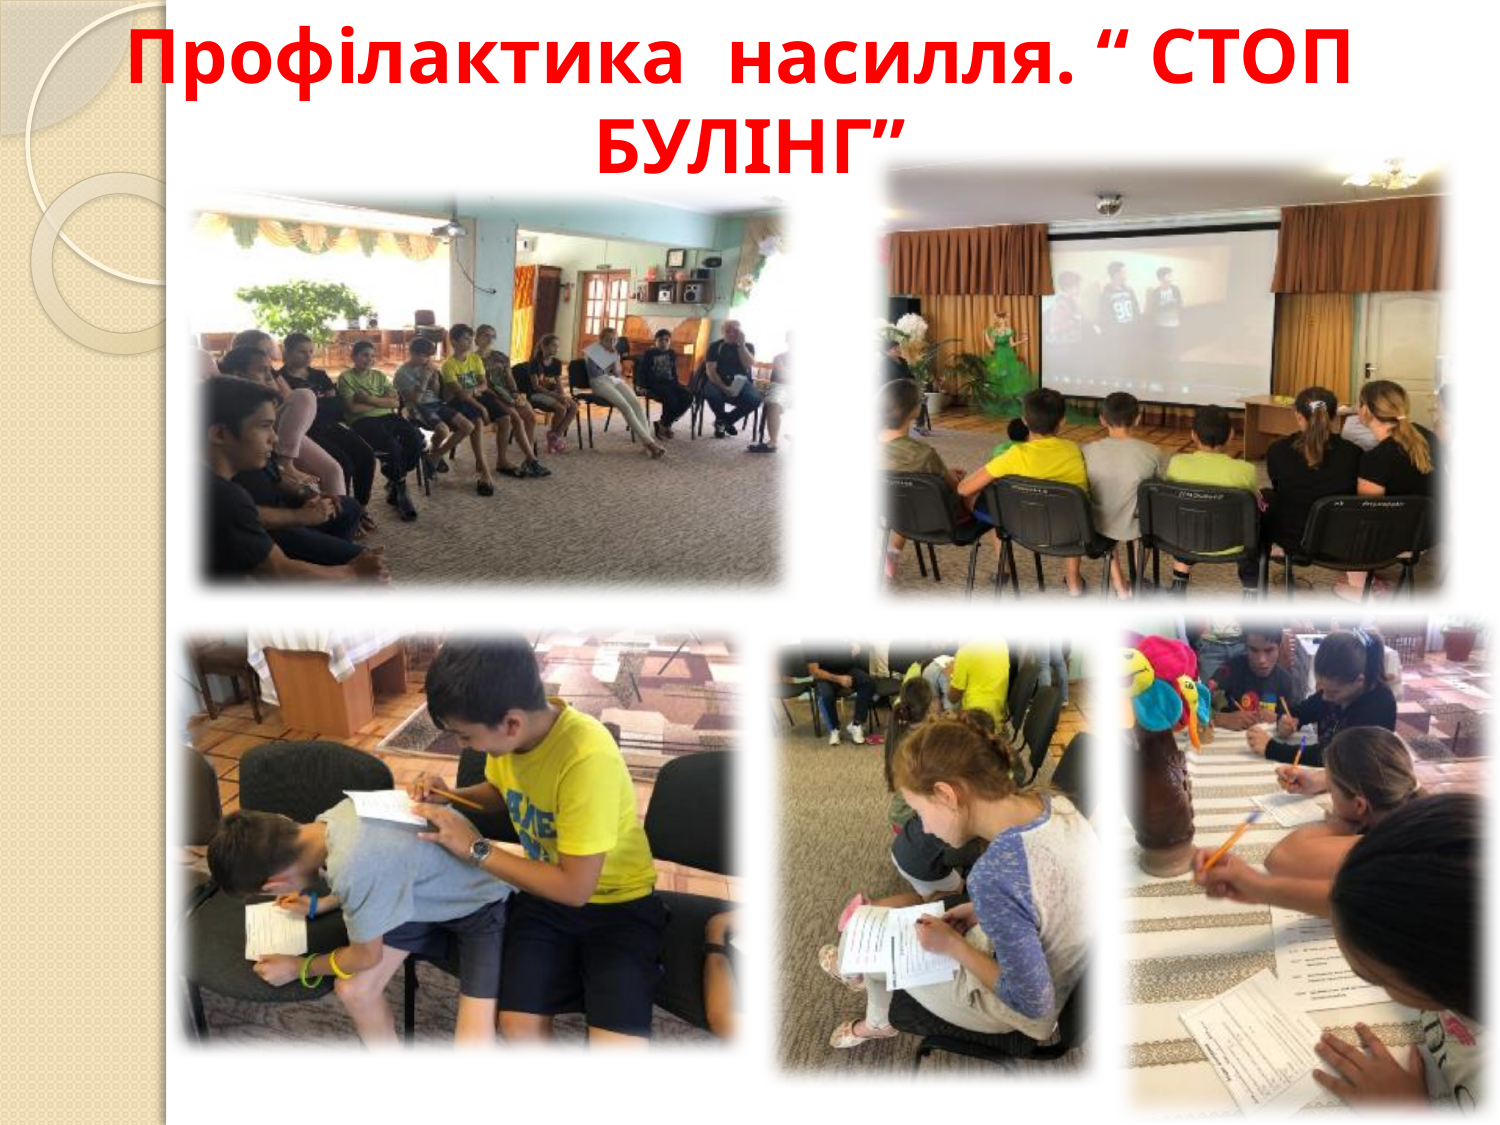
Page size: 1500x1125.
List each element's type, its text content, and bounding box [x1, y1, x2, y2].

picture [166, 621, 751, 1059]
picture [182, 184, 798, 603]
picture [867, 148, 1500, 1125]
picture [761, 633, 1105, 1090]
title Профілактика насилля. “ СТОП БУЛІНГ” [0, 0, 1500, 197]
